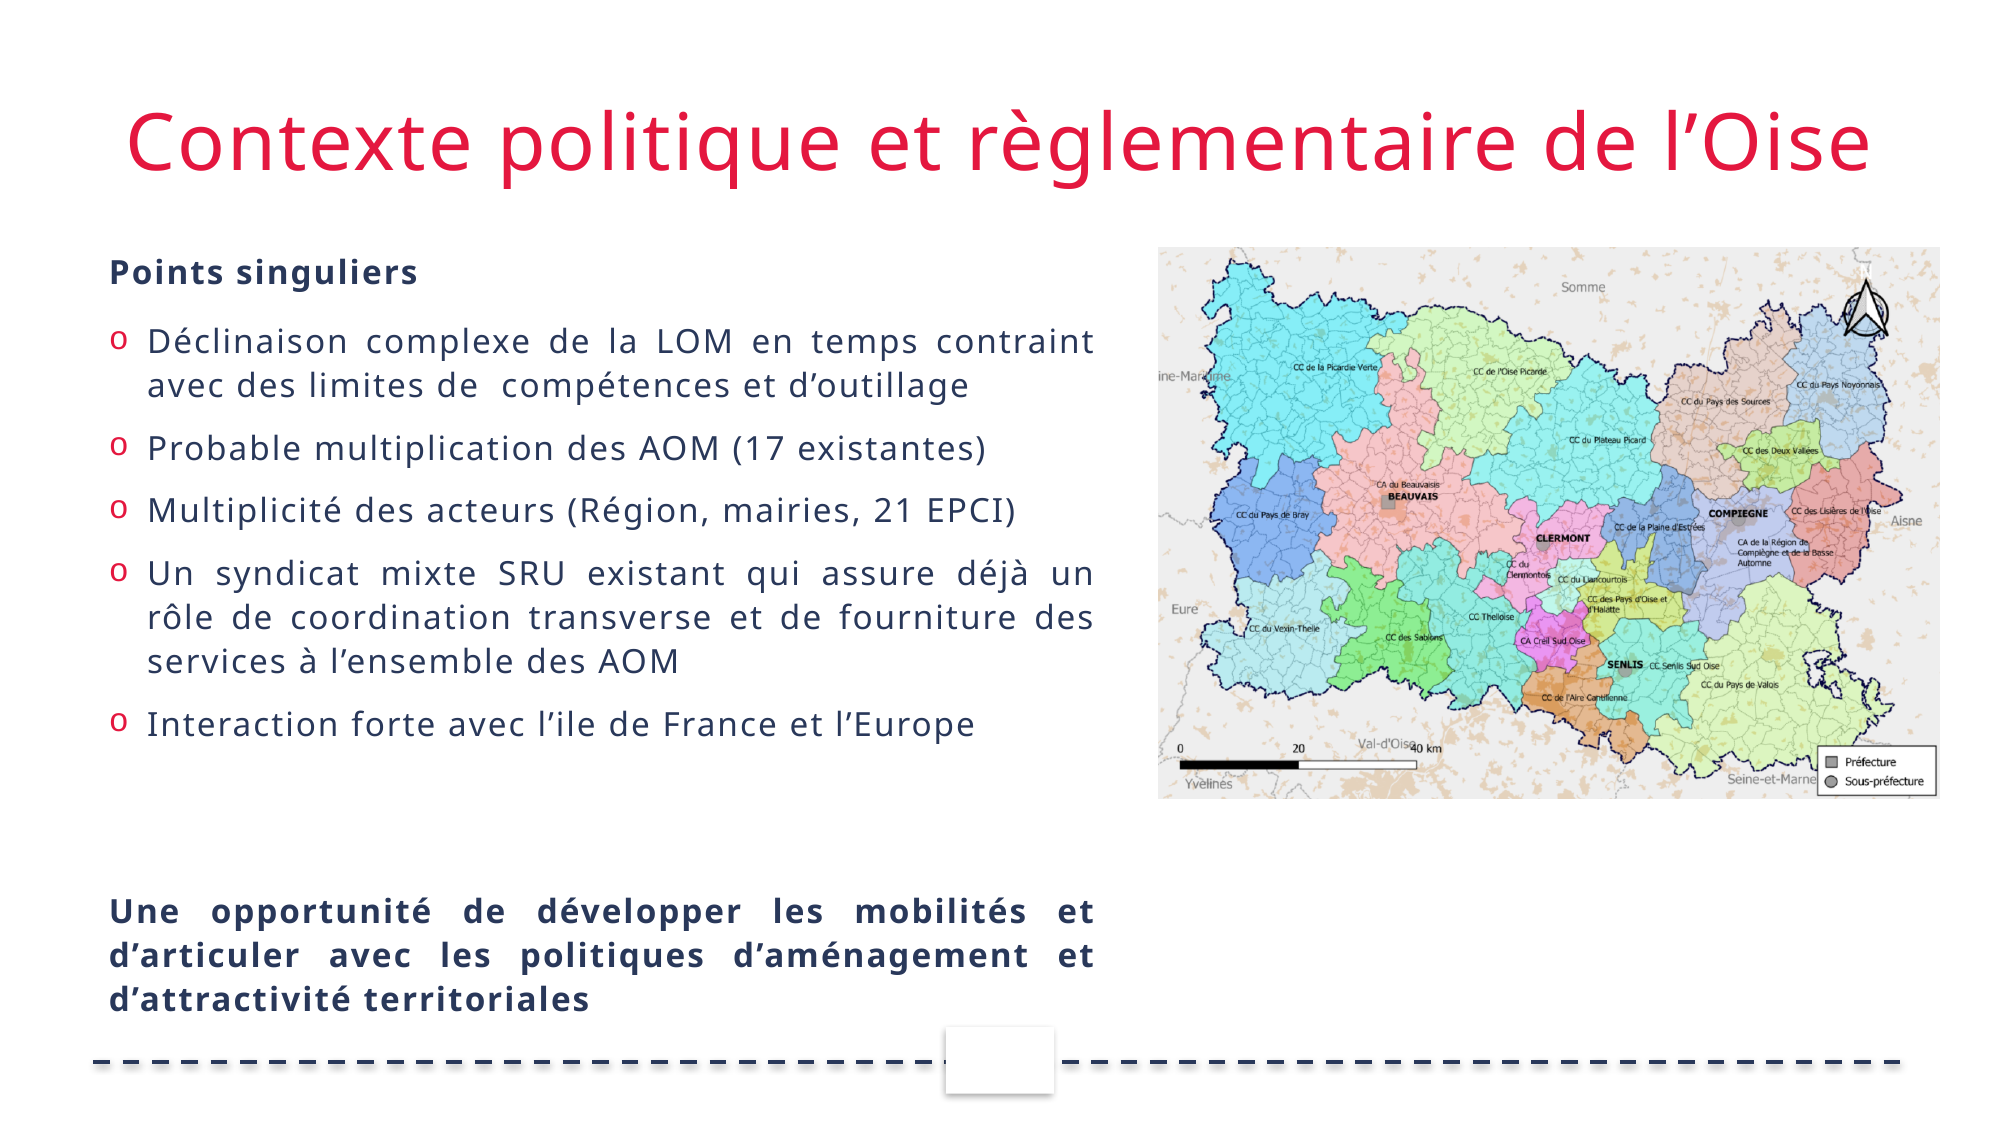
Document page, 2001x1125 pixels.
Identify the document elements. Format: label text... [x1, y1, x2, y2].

picture [1157, 247, 1940, 799]
text_box Points singuliers Déclinaison complexe de la LOM en temps contraint avec des limites de compétences et d’outillage Probable multiplication des AOM (17 existantes) Multiplicité des acteurs (Région, mairies, 21 EPCI) Un syndicat mixte SRU existant qui assure déjà un rôle de coordination transverse et de fourniture des services à l’ensemble des AOM Interaction forte avec l’ile de France et l’Europe Une opportunité de développer les mobilités et d’articuler avec les politiques d’aménagement et d’attractivité territoriales [105, 247, 1098, 1025]
title Contexte politique et règlementaire de l’Oise [99, 45, 1900, 233]
